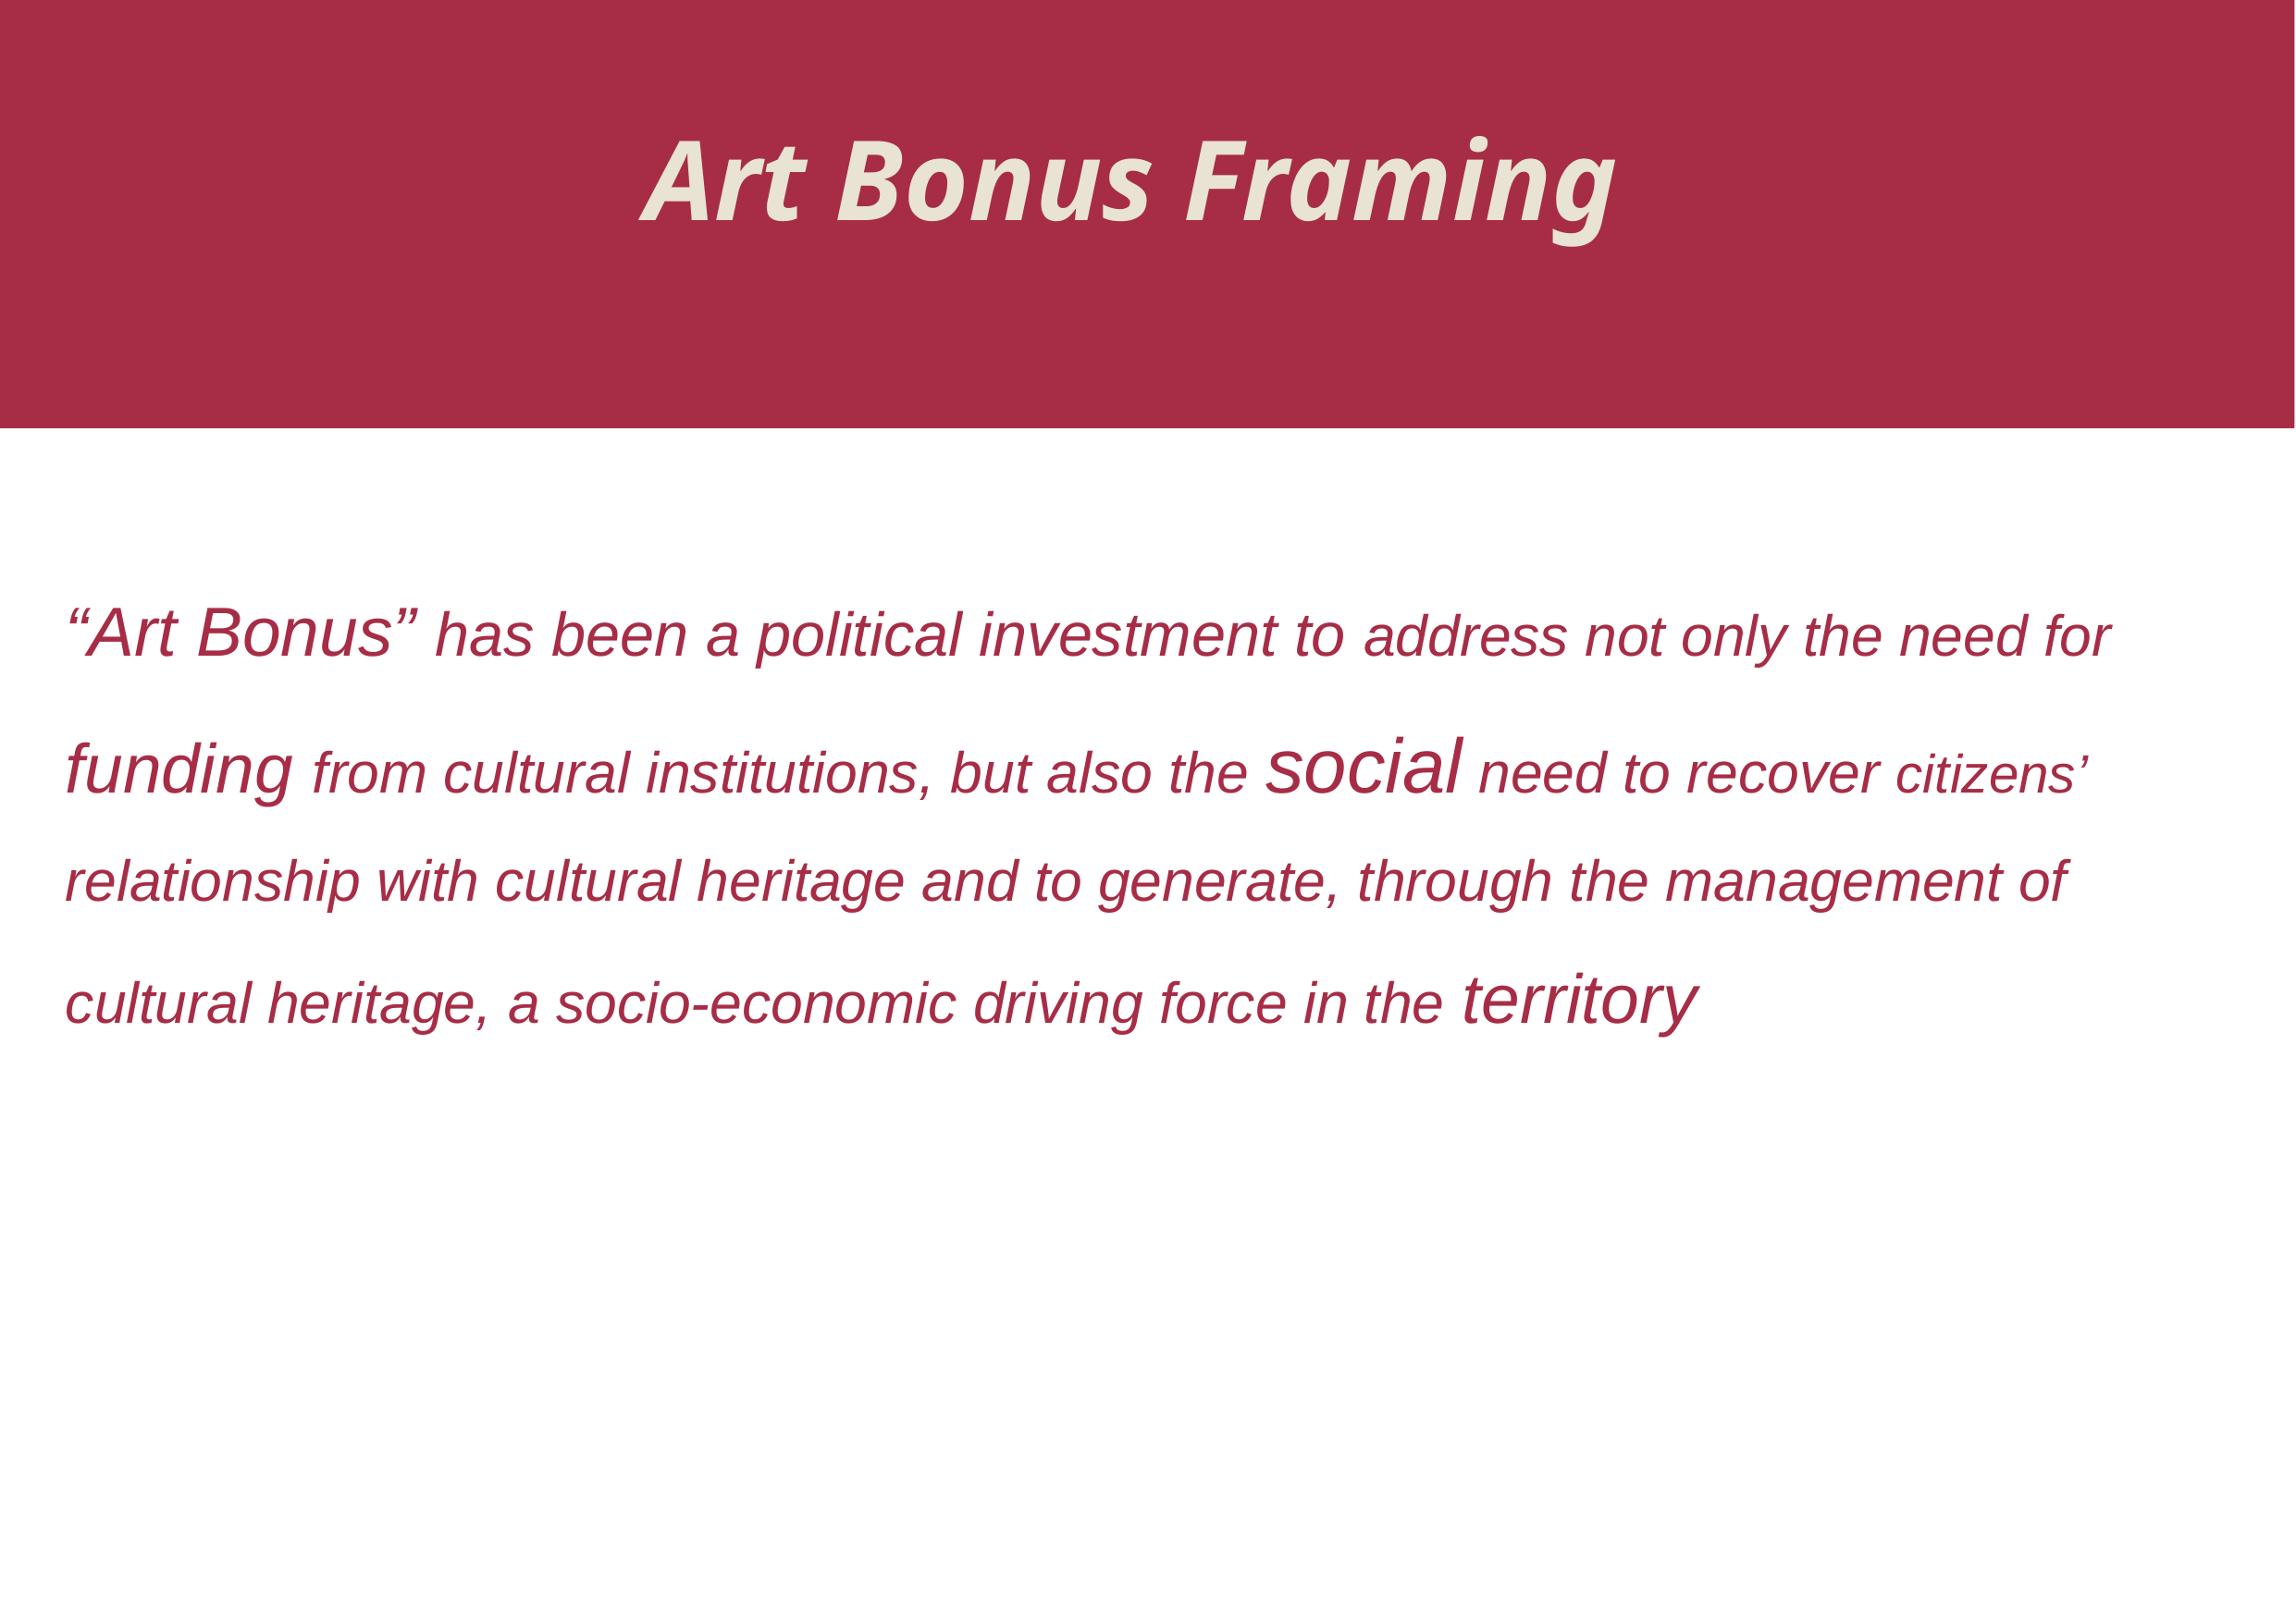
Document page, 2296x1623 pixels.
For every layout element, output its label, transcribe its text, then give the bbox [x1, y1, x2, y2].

list “Art Bonus” has been a political investment to address not only the need for funding from cultural institutions, but also the social need to recover citizens’ relationship with cultural heritage and to generate, through the management of cultural heritage, a socio-economic driving force in the territory [65, 545, 2230, 1027]
text_box Art Bonus Framing [131, 49, 2132, 243]
text_box [0, 0, 2295, 429]
